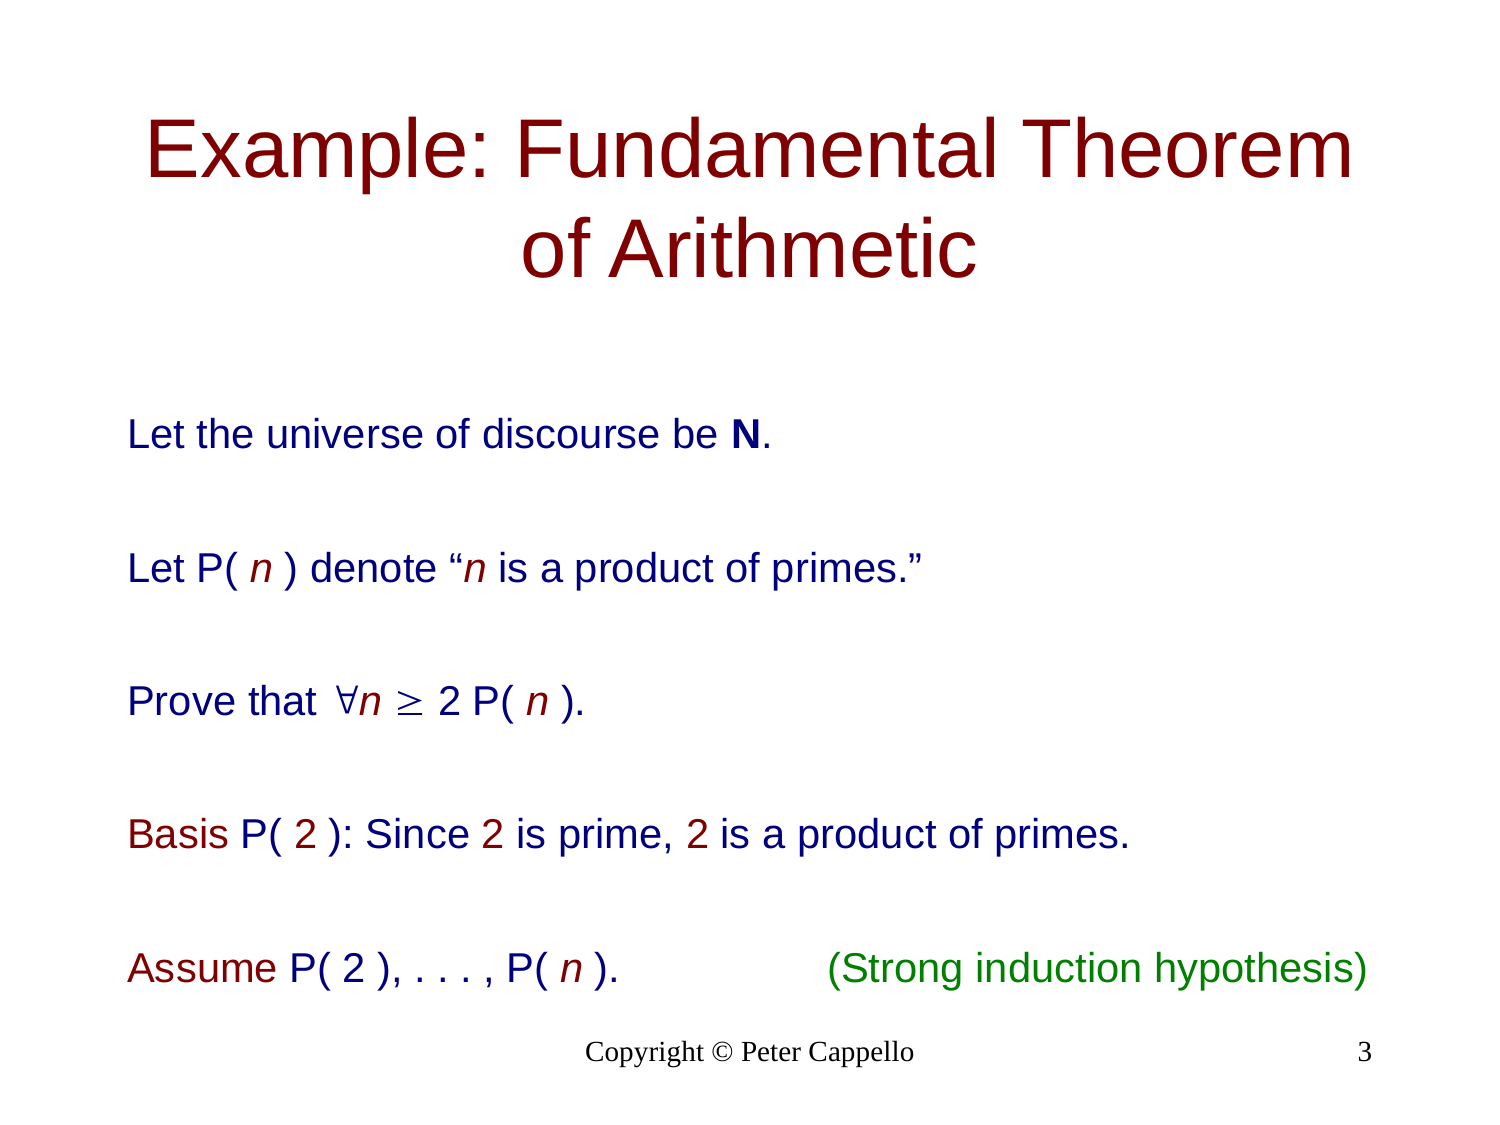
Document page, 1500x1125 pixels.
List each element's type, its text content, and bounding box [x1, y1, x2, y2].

footer Copyright © Peter Cappello [512, 1025, 988, 1100]
text_box Example: Fundamental Theorem of Arithmetic [112, 99, 1388, 288]
text_box Let the universe of discourse be N. Let P( n ) denote “n is a product of primes.” Prove that n  2 P( n ). Basis P( 2 ): Since 2 is prime, 2 is a product of primes. Assume P( 2 ), . . . , P( n ). (Strong induction hypothesis) [112, 324, 1388, 1000]
slide_number 3 [1074, 1025, 1388, 1100]
